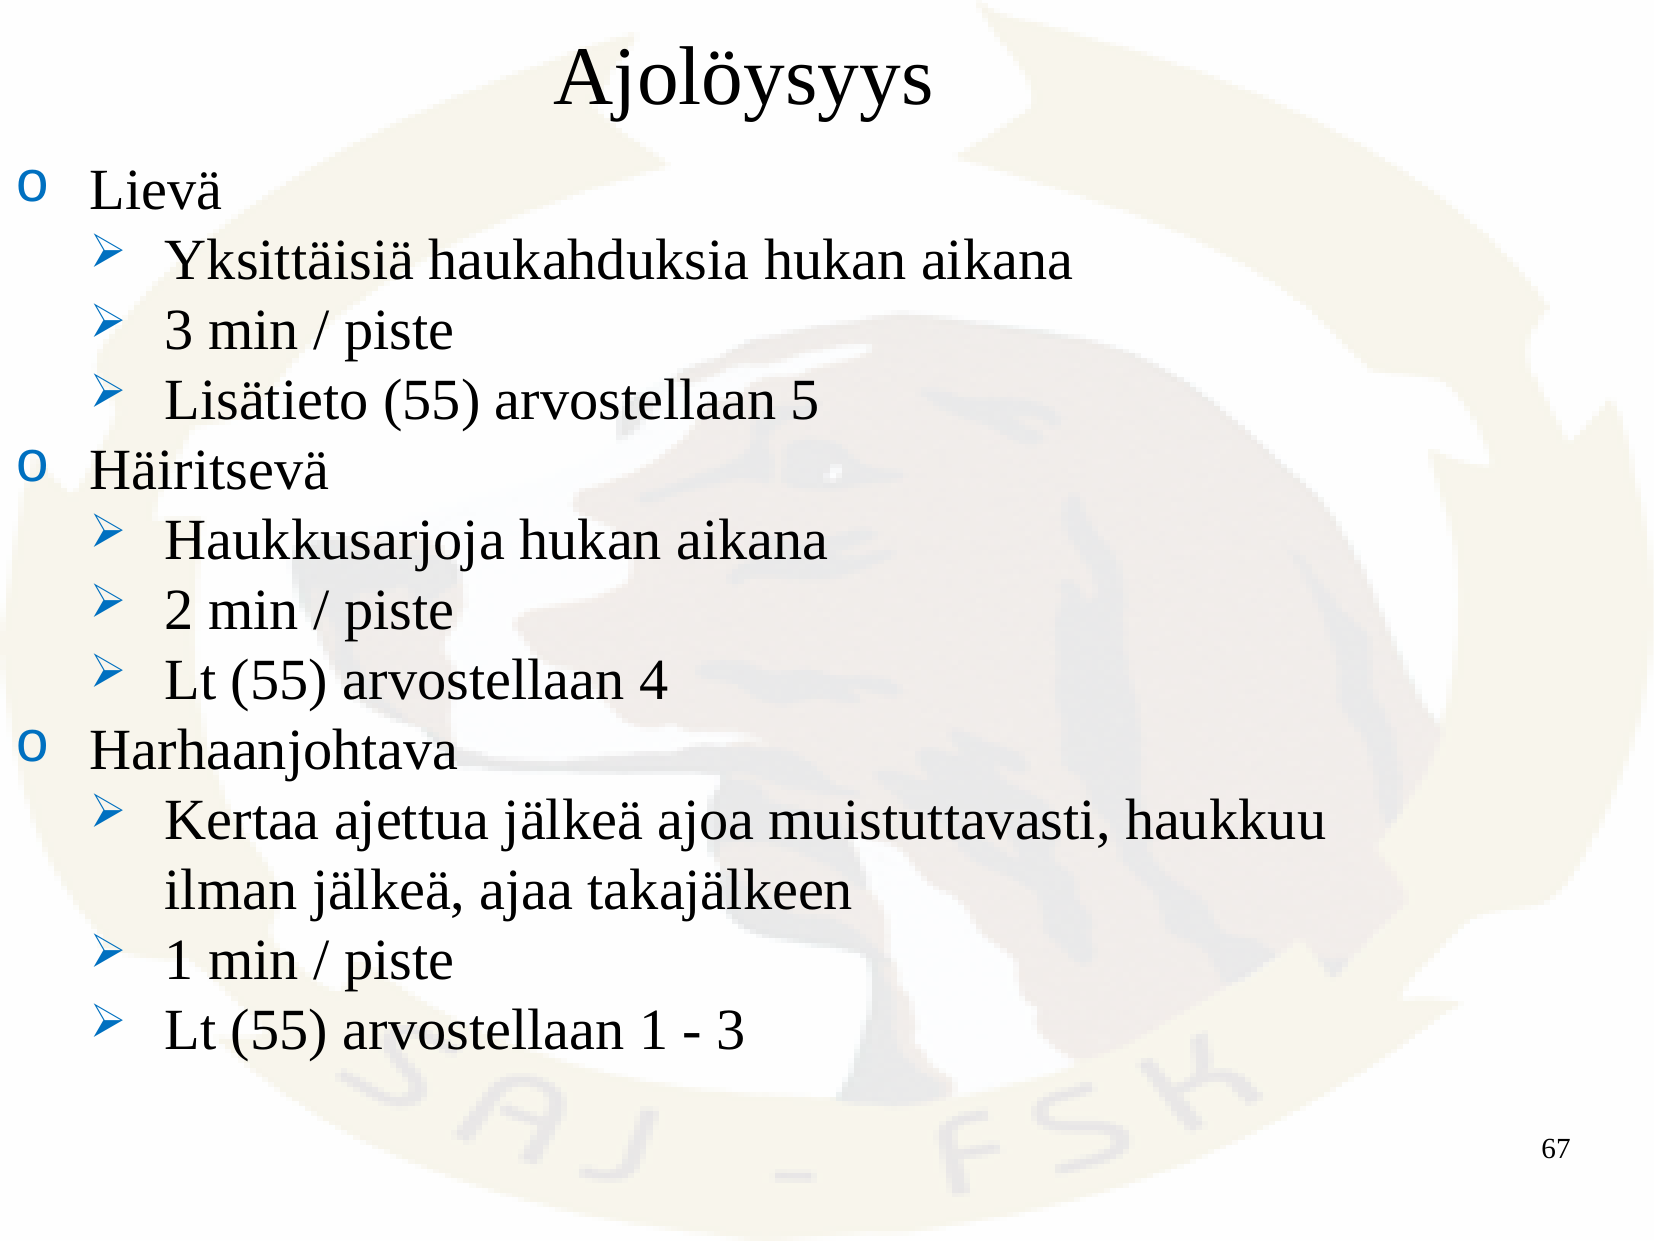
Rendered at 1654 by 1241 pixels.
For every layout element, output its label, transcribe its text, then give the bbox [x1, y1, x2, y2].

slide_number 67 [1185, 1129, 1571, 1216]
text_box Ajolöysyys [0, 19, 1489, 123]
text_box Lievä Yksittäisiä haukahduksia hukan aikana 3 min / piste Lisätieto (55) arvostellaan 5 Häiritsevä Haukkusarjoja hukan aikana 2 min / piste Lt (55) arvostellaan 4 Harhaanjohtava Kertaa ajettua jälkeä ajoa muistuttavasti, haukkuu ilman jälkeä, ajaa takajälkeen 1 min / piste Lt (55) arvostellaan 1 - 3 [0, 144, 1489, 1081]
